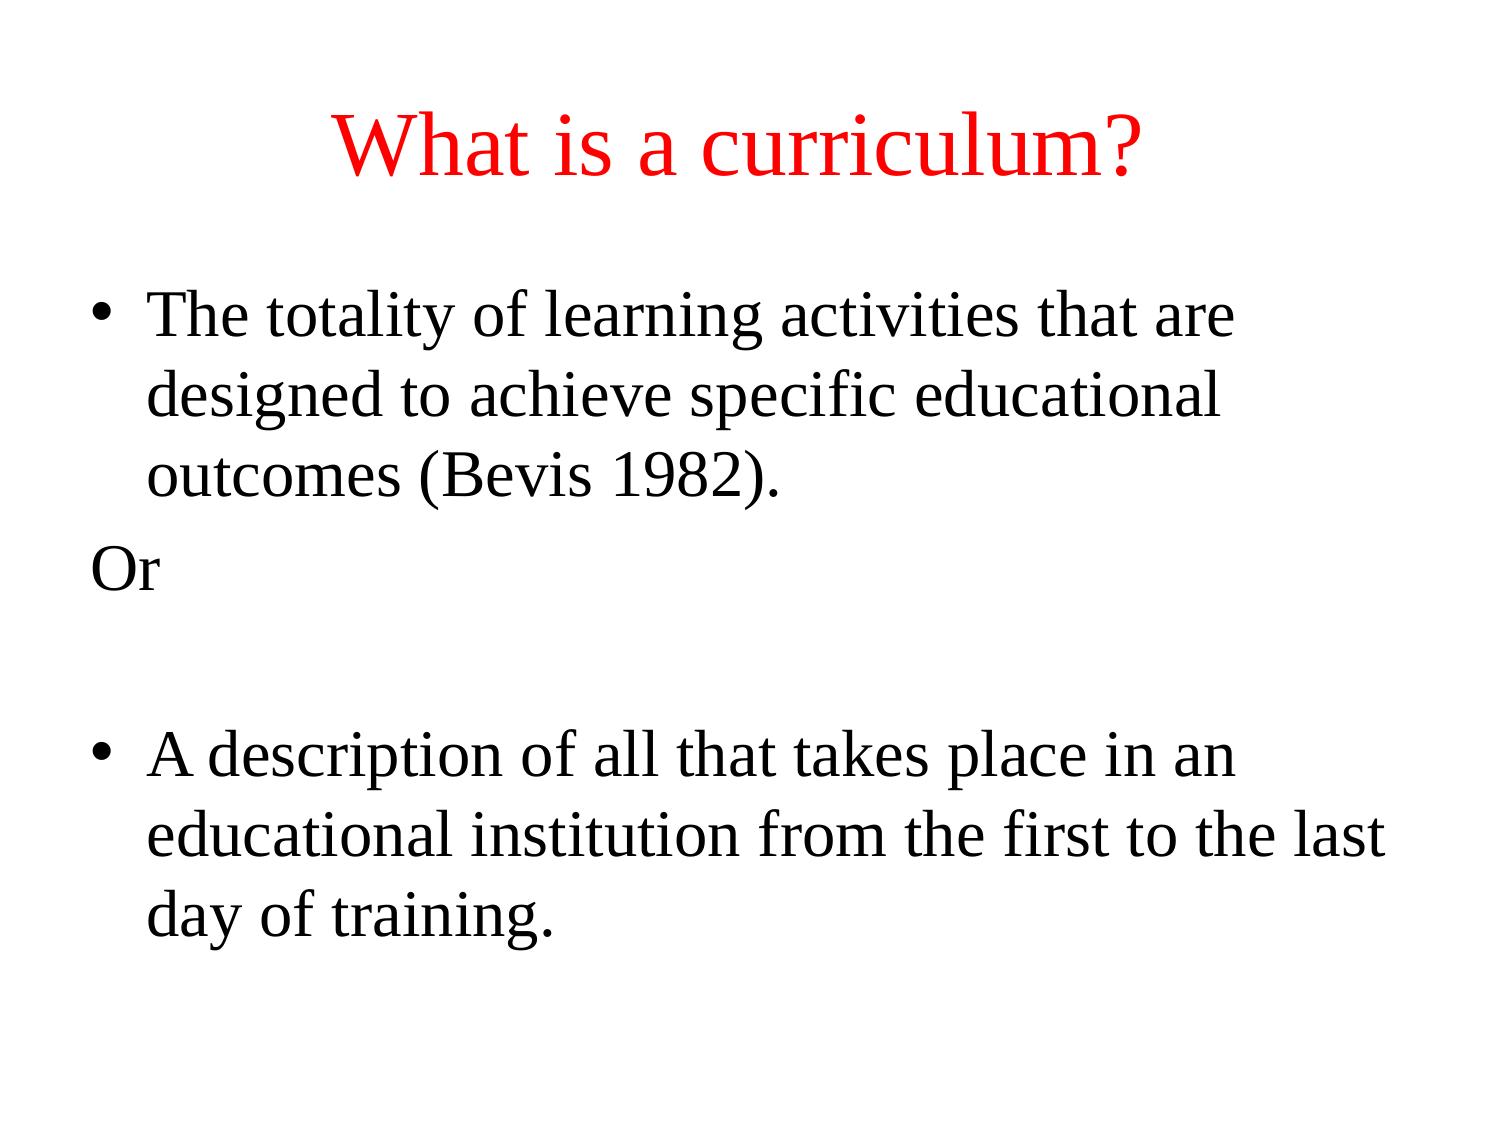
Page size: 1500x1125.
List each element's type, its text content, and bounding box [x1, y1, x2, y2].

title What is a curriculum? [75, 45, 1425, 233]
list The totality of learning activities that are designed to achieve specific educational outcomes (Bevis 1982). Or A description of all that takes place in an educational institution from the first to the last day of training. [75, 262, 1425, 1005]
